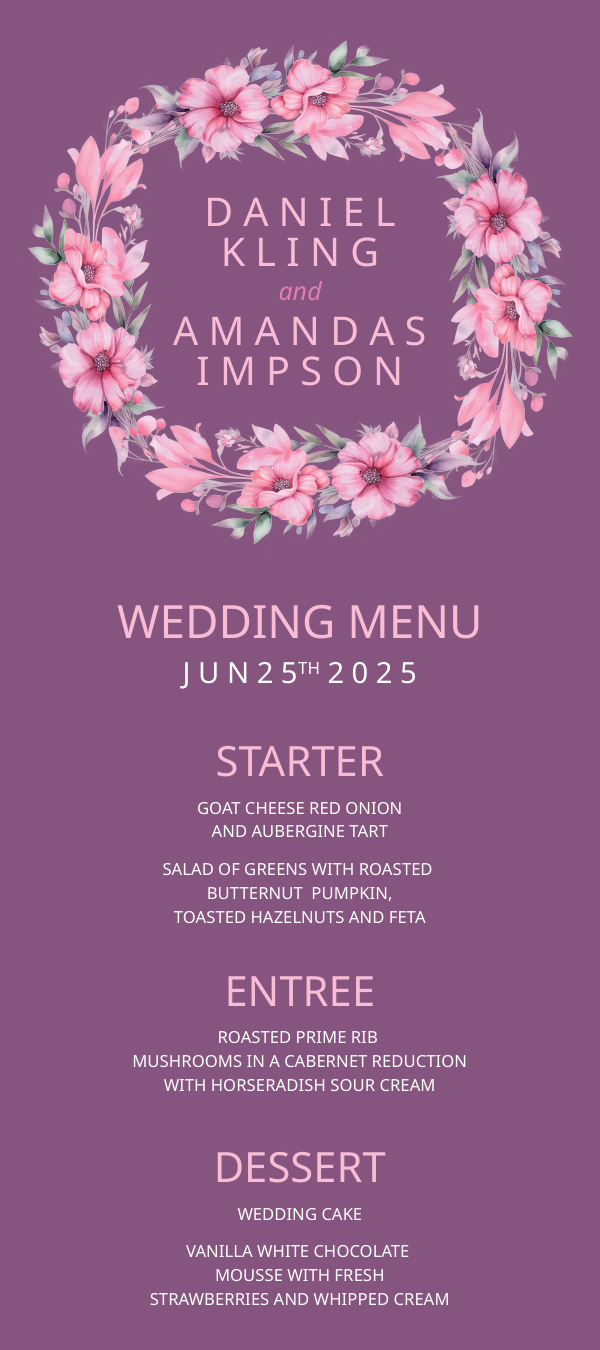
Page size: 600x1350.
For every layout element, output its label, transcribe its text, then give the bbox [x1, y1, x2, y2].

text_box J U N 2 5TH 2 0 2 5 [55, 654, 545, 690]
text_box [55, 734, 545, 1331]
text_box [18, 29, 582, 556]
text_box WEDDING MENU [55, 592, 545, 649]
text_box [0, 0, 600, 1350]
